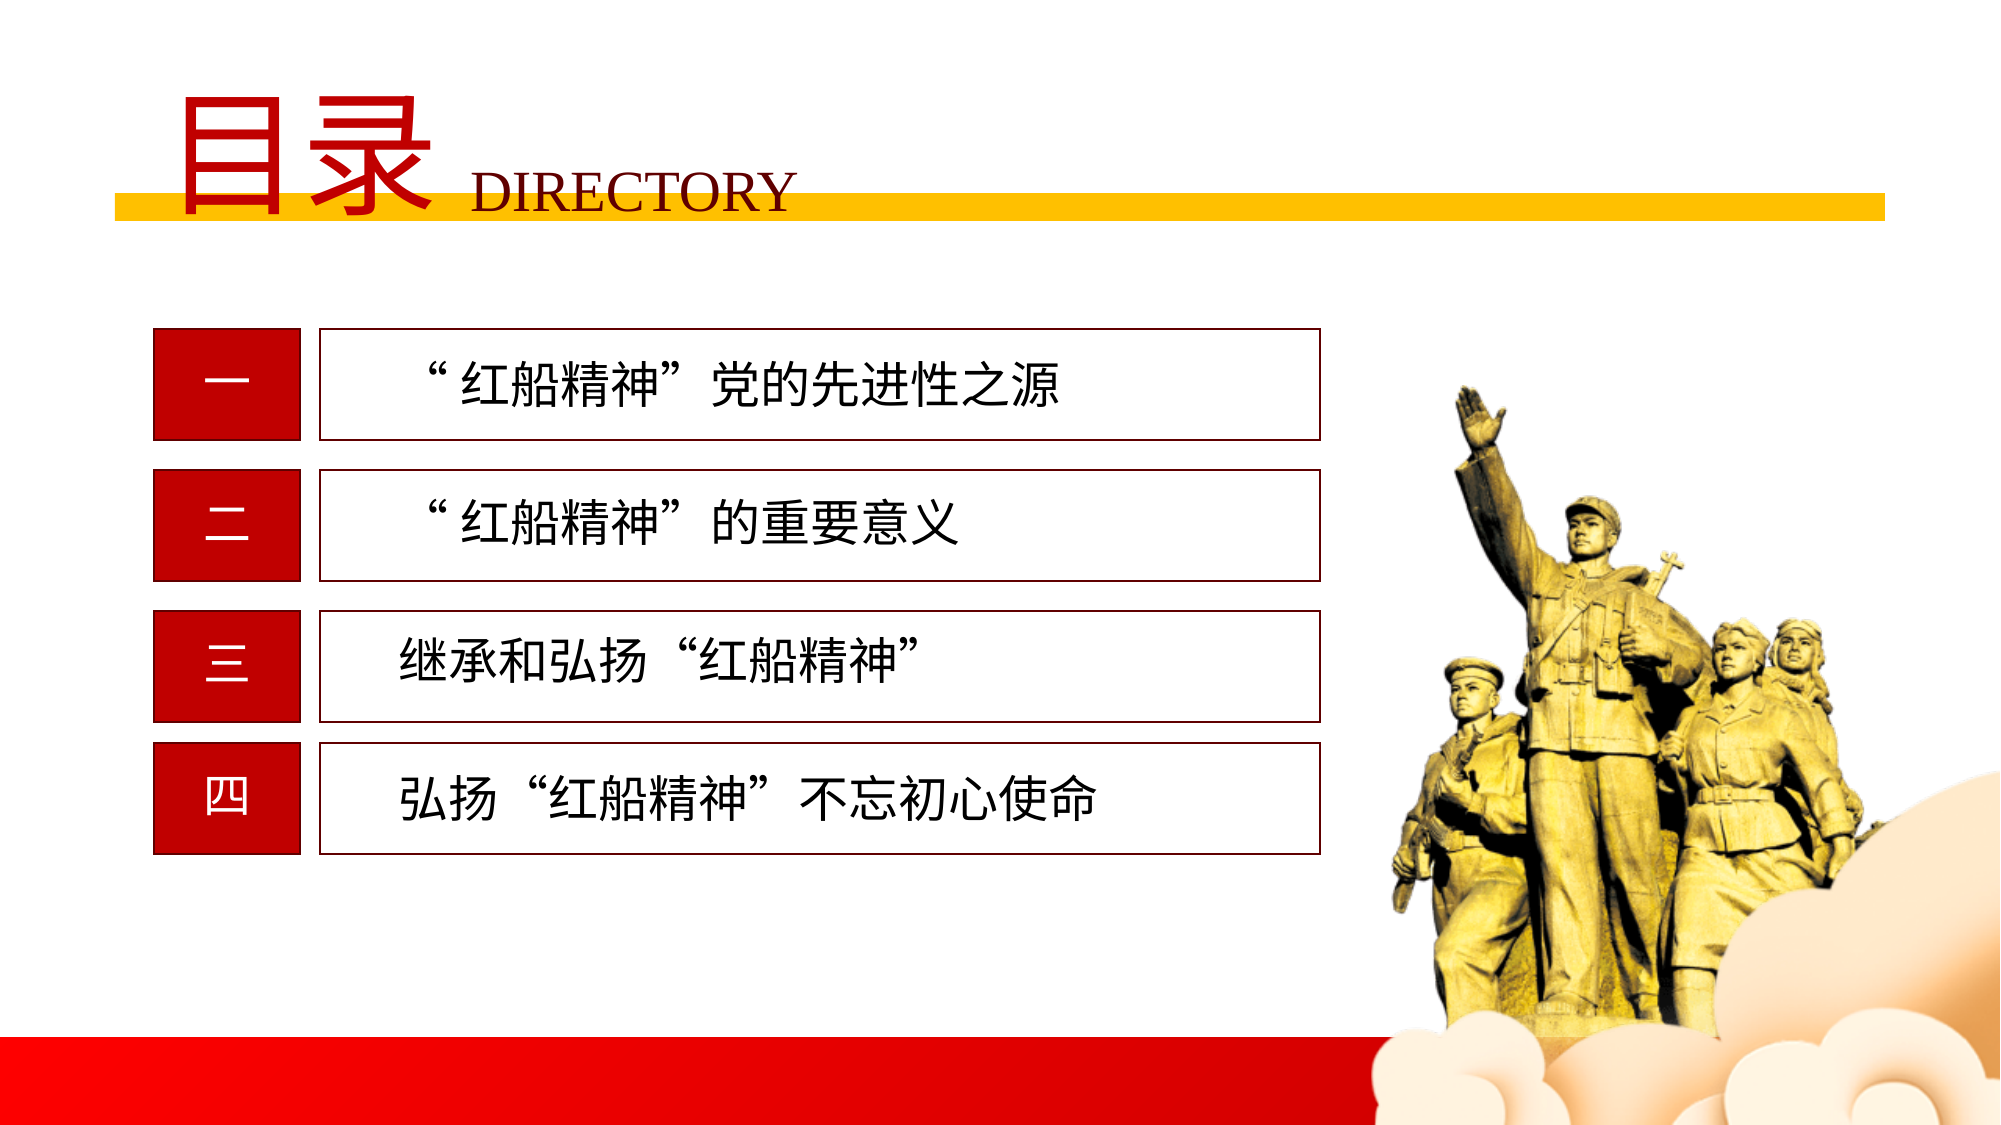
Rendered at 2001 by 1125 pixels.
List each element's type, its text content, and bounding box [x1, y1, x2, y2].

text_box 弘扬“红船精神”不忘初心使命 [383, 760, 1175, 836]
text_box [319, 328, 1321, 441]
text_box 继承和弘扬“红船精神” [383, 622, 1145, 698]
text_box [319, 742, 1320, 855]
text_box [319, 469, 1320, 582]
text_box [903, 193, 1886, 222]
text_box [0, 1036, 1320, 1125]
text_box 一 [153, 328, 301, 441]
text_box 二 [153, 469, 301, 582]
text_box DIRECTORY [481, 145, 903, 231]
text_box [114, 193, 149, 222]
text_box 四 [153, 742, 301, 855]
text_box 三 [153, 610, 301, 723]
text_box “红船精神”的重要意义 [383, 484, 1121, 560]
text_box “红船精神”党的先进性之源 [383, 346, 1133, 422]
picture [1320, 385, 2000, 1125]
text_box 目录 [149, 59, 481, 240]
text_box [319, 610, 1320, 723]
